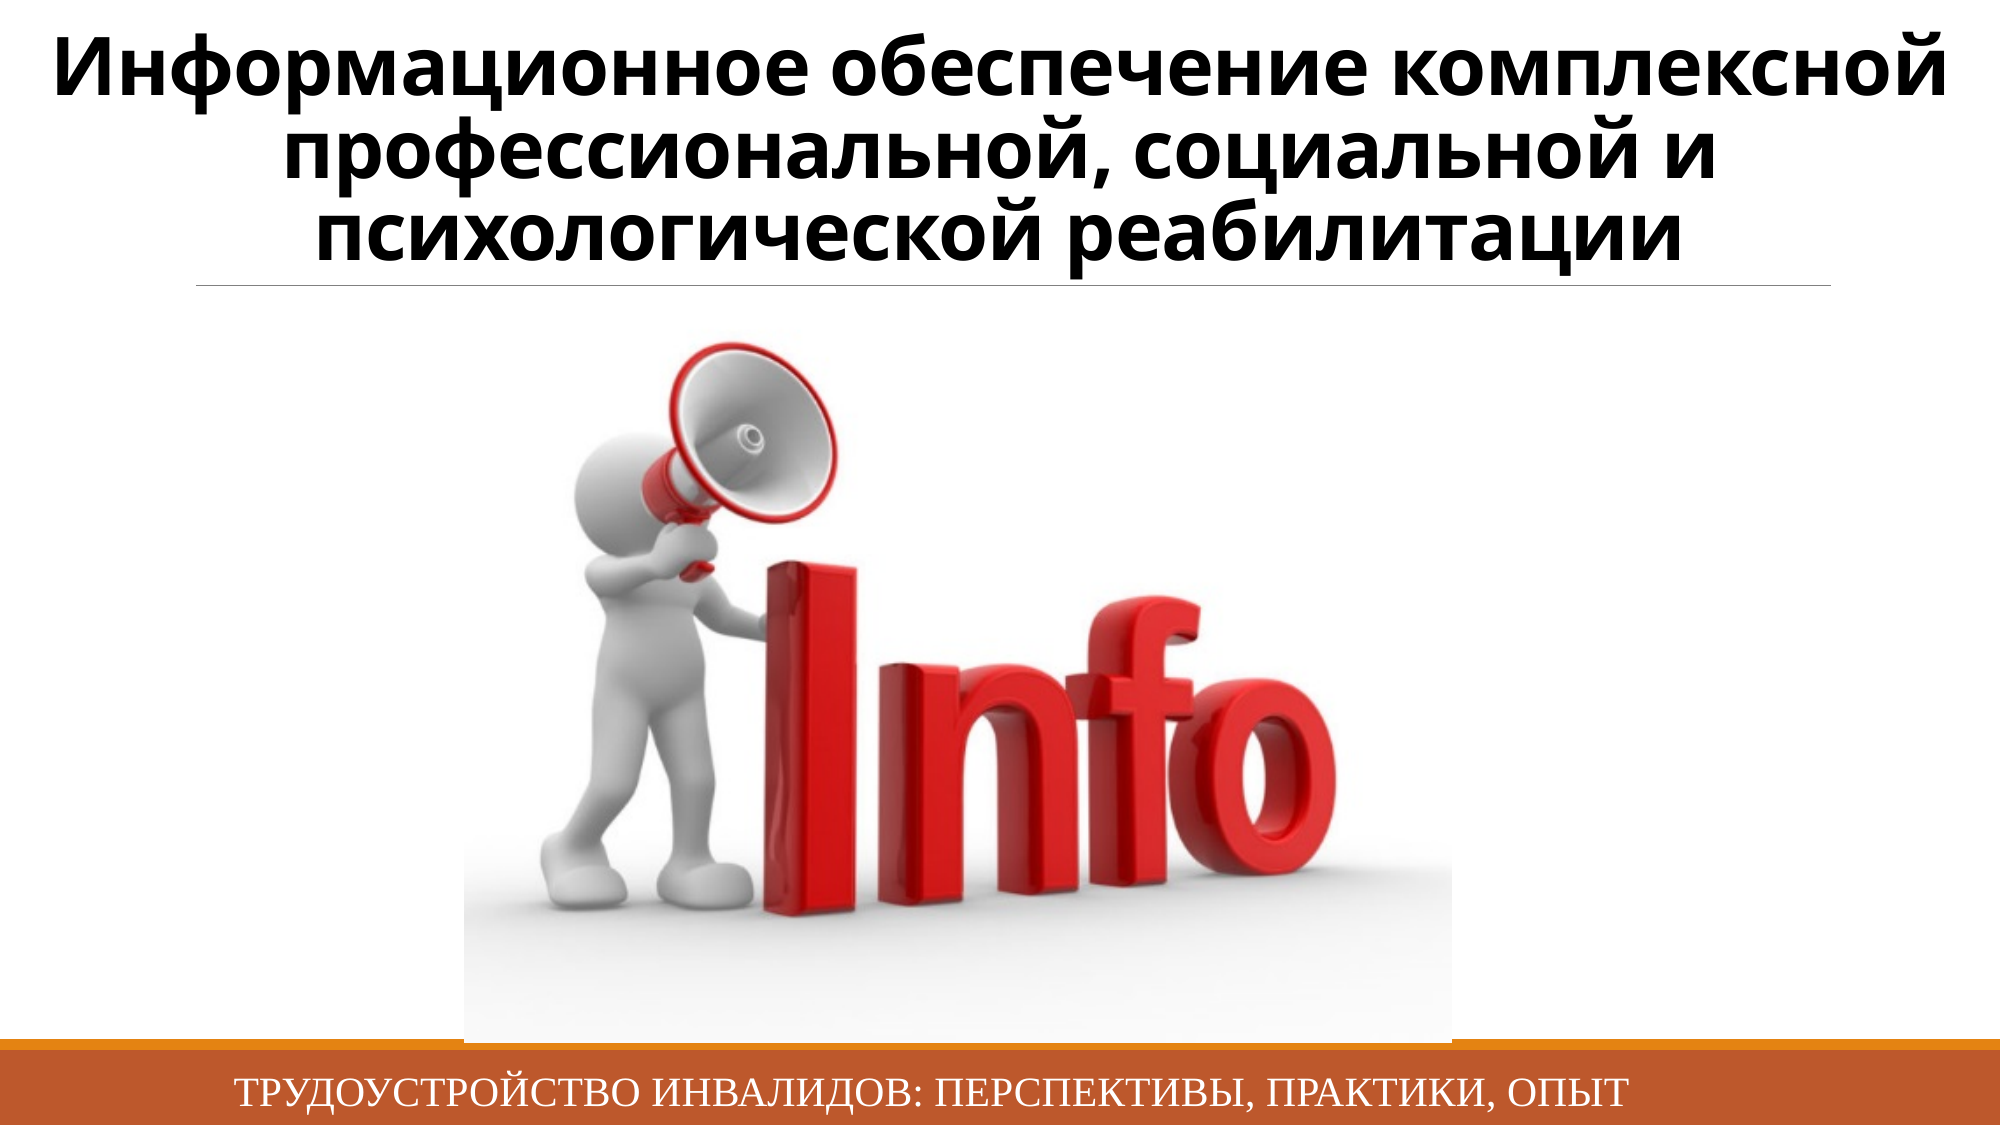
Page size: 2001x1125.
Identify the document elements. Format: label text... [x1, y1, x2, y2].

footer Трудоустройство инвалидов: перспективы, практики, опыт [0, 1059, 1864, 1120]
title Информационное обеспечение комплексной профессиональной, социальной и психологической реабилитации [0, 0, 2000, 285]
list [463, 301, 1453, 1044]
